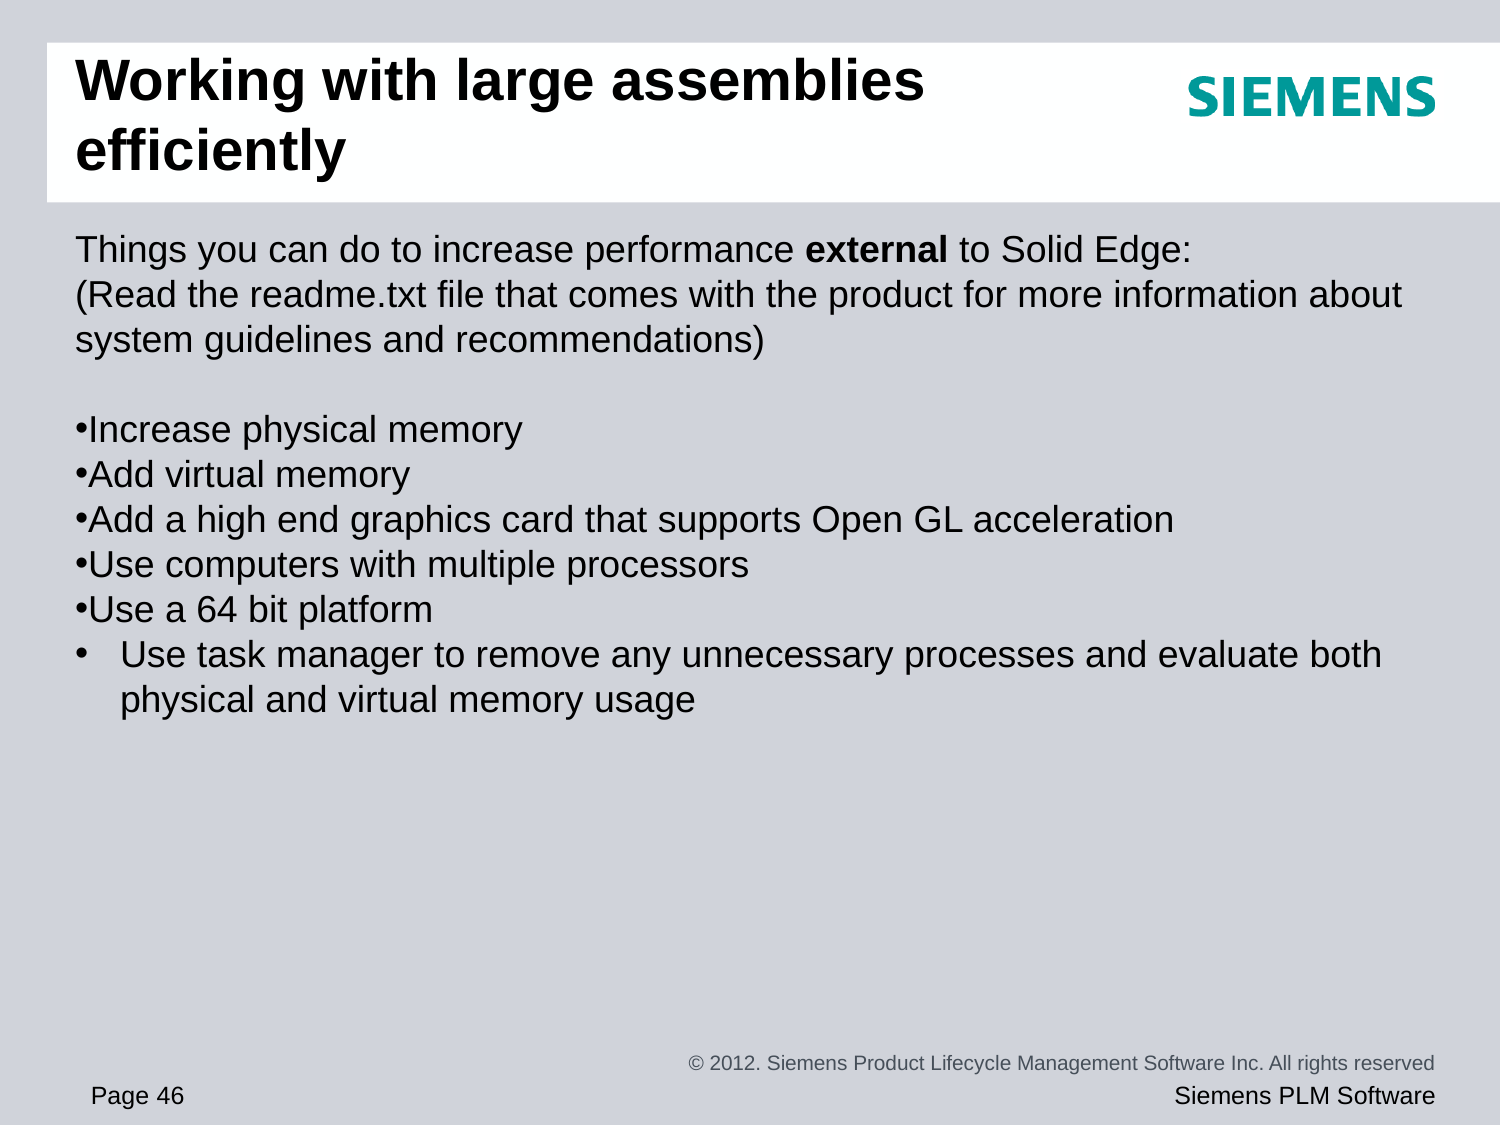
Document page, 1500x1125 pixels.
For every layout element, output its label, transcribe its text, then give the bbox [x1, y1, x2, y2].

title Working with large assemblies efficiently [74, 49, 1095, 183]
list Things you can do to increase performance external to Solid Edge: (Read the readme.txt file that comes with the product for more information about system guidelines and recommendations) Increase physical memory Add virtual memory Add a high end graphics card that supports Open GL acceleration Use computers with multiple processors Use a 64 bit platform Use task manager to remove any unnecessary processes and evaluate both physical and virtual memory usage [74, 224, 1413, 1038]
picture [1181, 69, 1444, 123]
